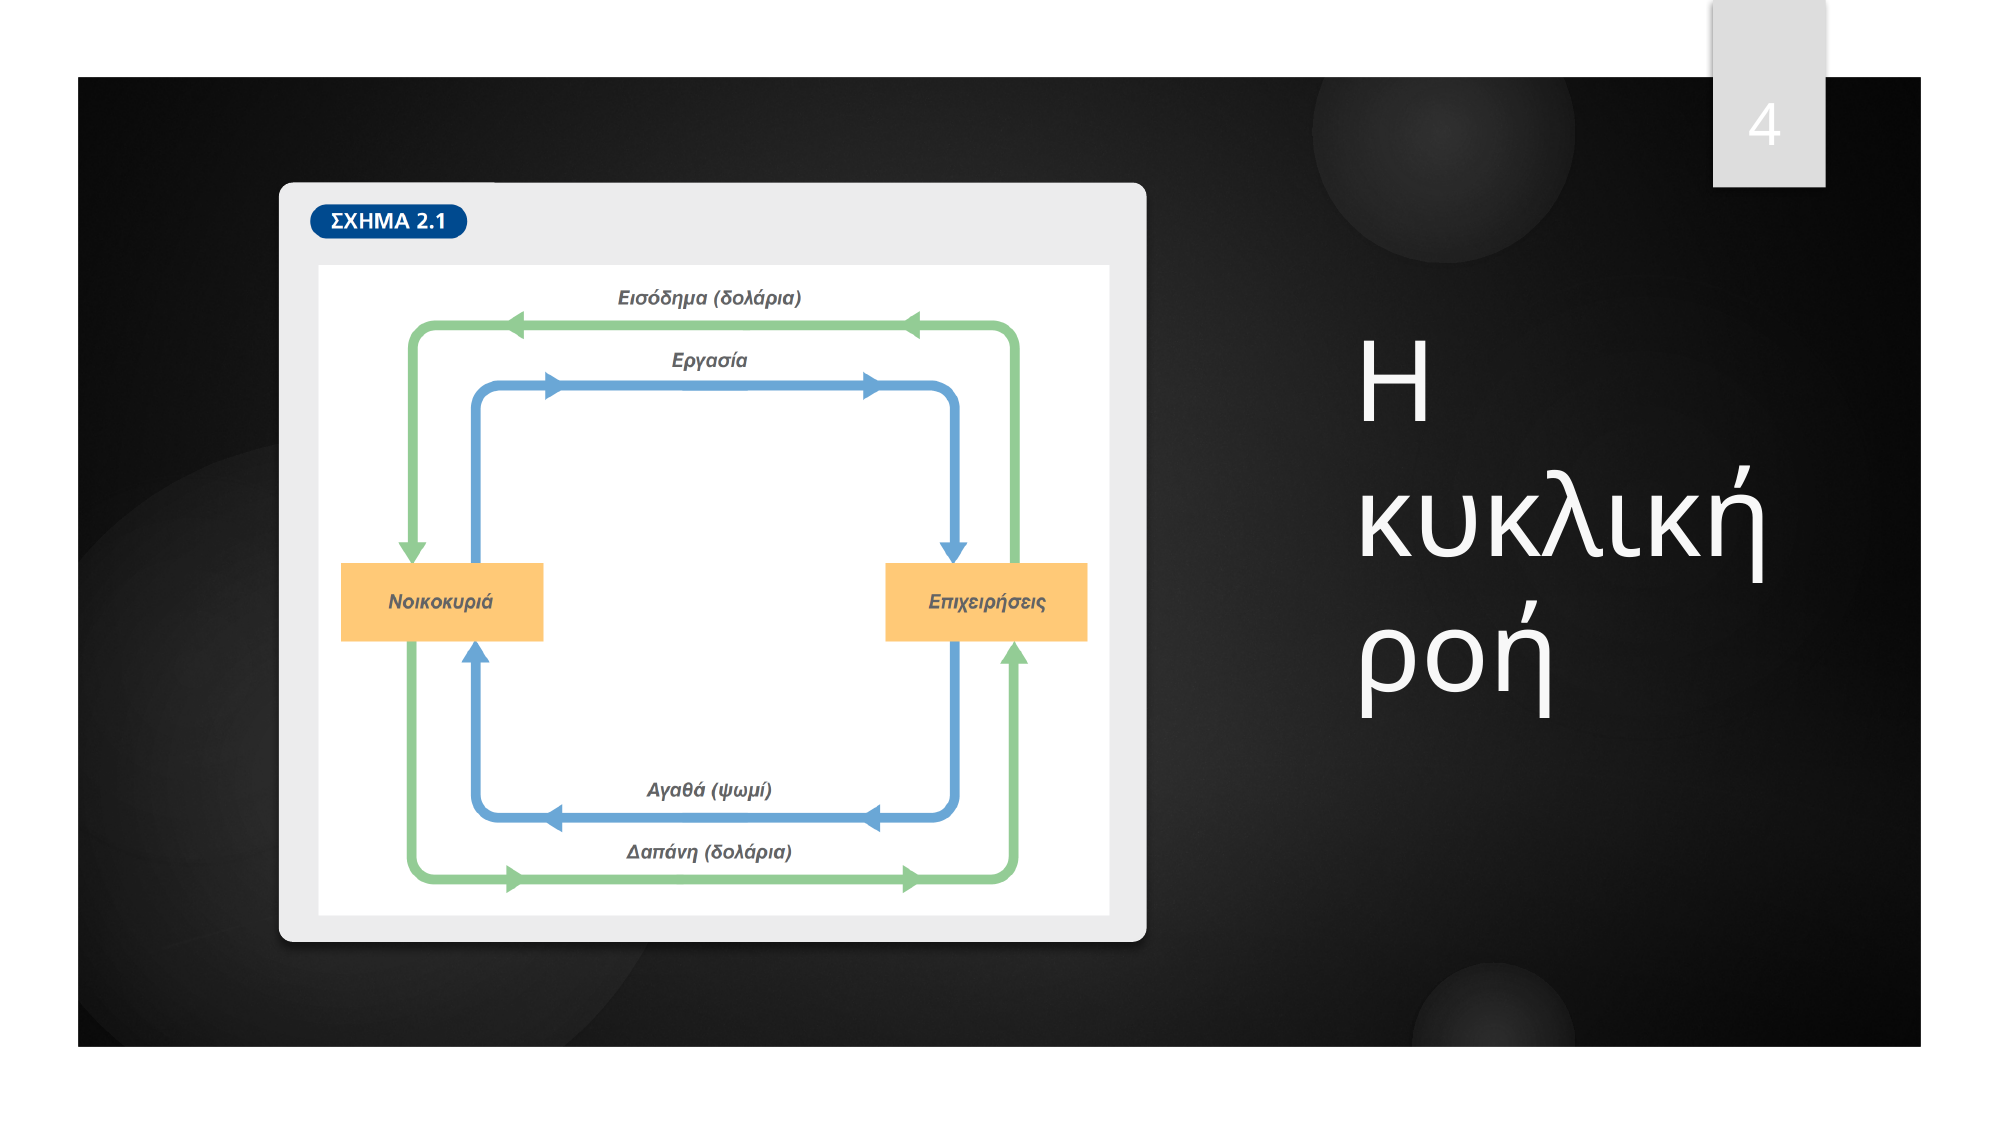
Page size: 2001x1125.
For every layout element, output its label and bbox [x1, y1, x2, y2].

text_box [0, 0, 2000, 1125]
list [278, 182, 1147, 943]
